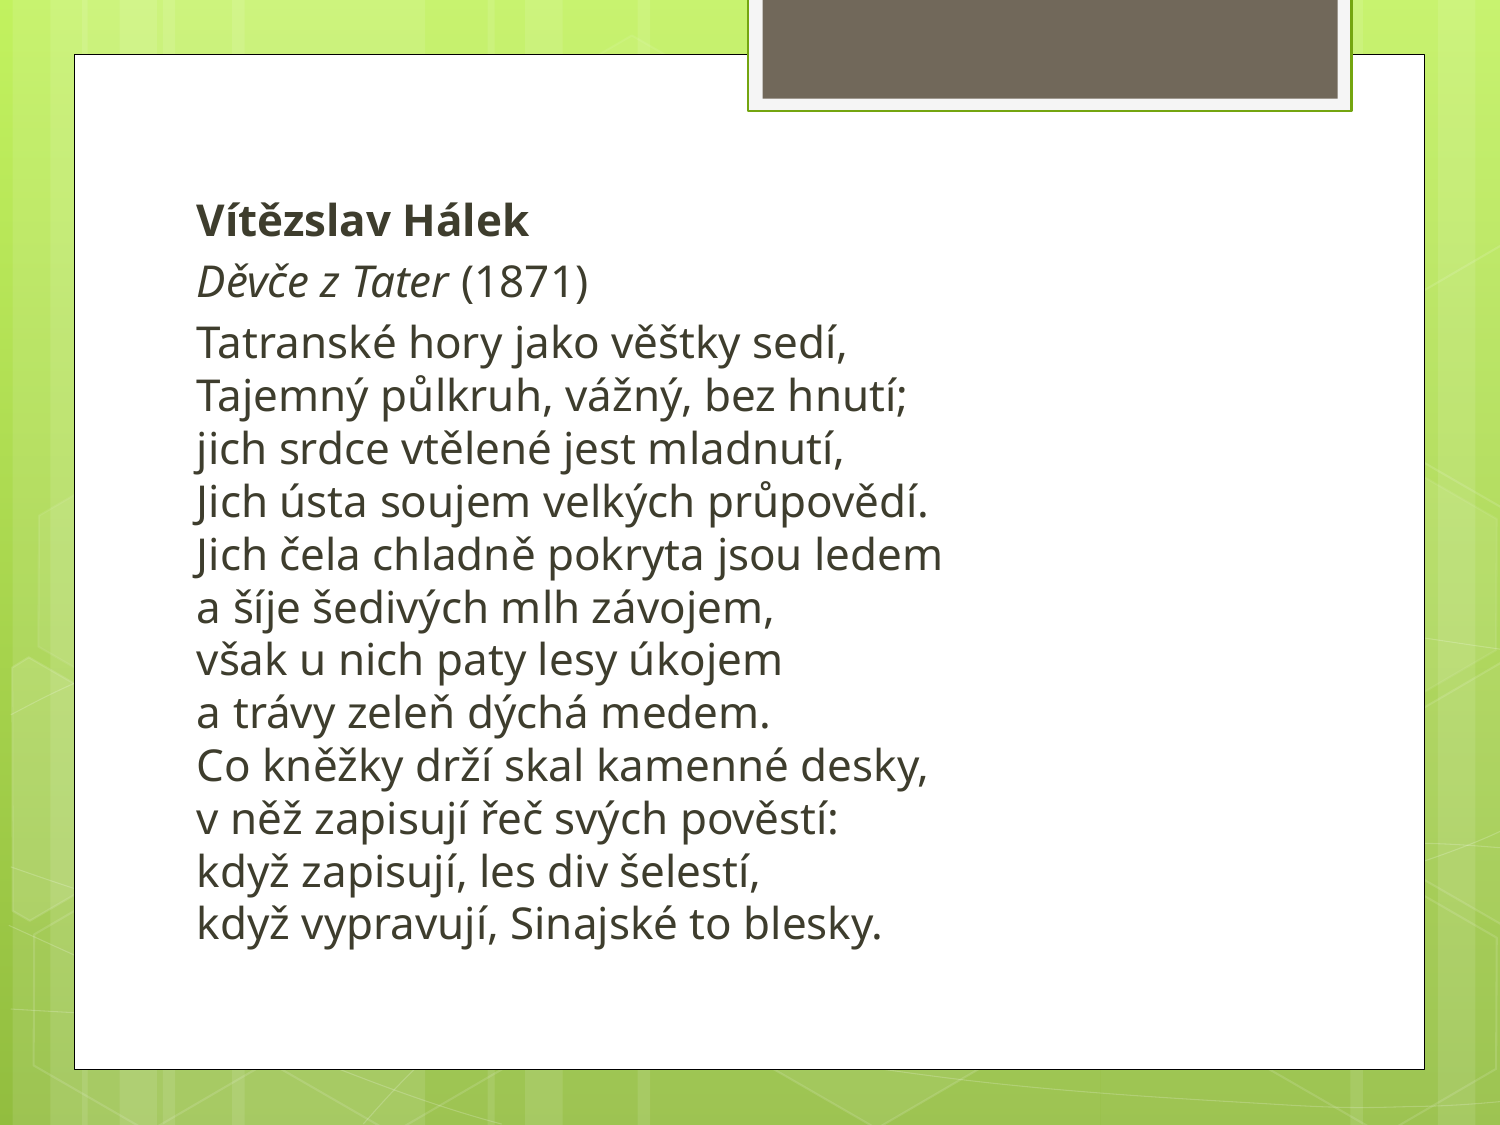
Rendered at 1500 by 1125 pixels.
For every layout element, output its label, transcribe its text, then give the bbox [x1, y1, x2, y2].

list Vítězslav Hálek Děvče z Tater (1871) Tatranské hory jako věštky sedí, Tajemný půlkruh, vážný, bez hnutí; jich srdce vtělené jest mladnutí, Jich ústa soujem velkých průpovědí. Jich čela chladně pokryta jsou ledem a šíje šedivých mlh závojem, však u nich paty lesy úkojem a trávy zeleň dýchá medem. Co kněžky drží skal kamenné desky, v něž zapisují řeč svých pověstí: když zapisují, les div šelestí, když vypravují, Sinajské to blesky. [171, 184, 1283, 957]
